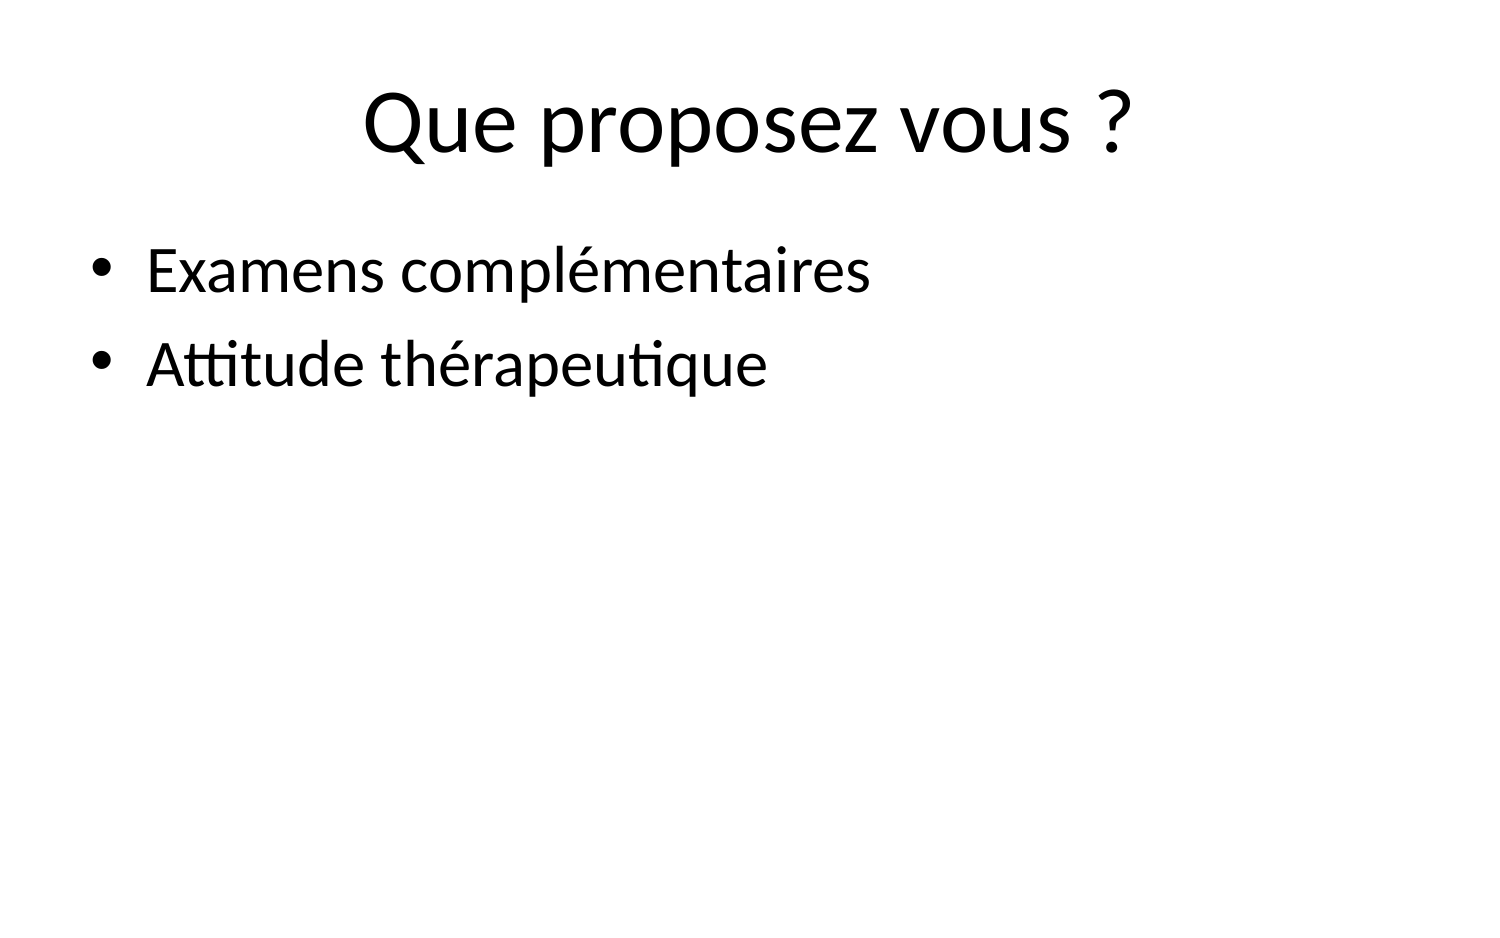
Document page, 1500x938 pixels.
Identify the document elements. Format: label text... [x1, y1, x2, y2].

list Examens complémentaires Attitude thérapeutique [75, 218, 1425, 838]
title Que proposez vous ? [75, 37, 1425, 194]
